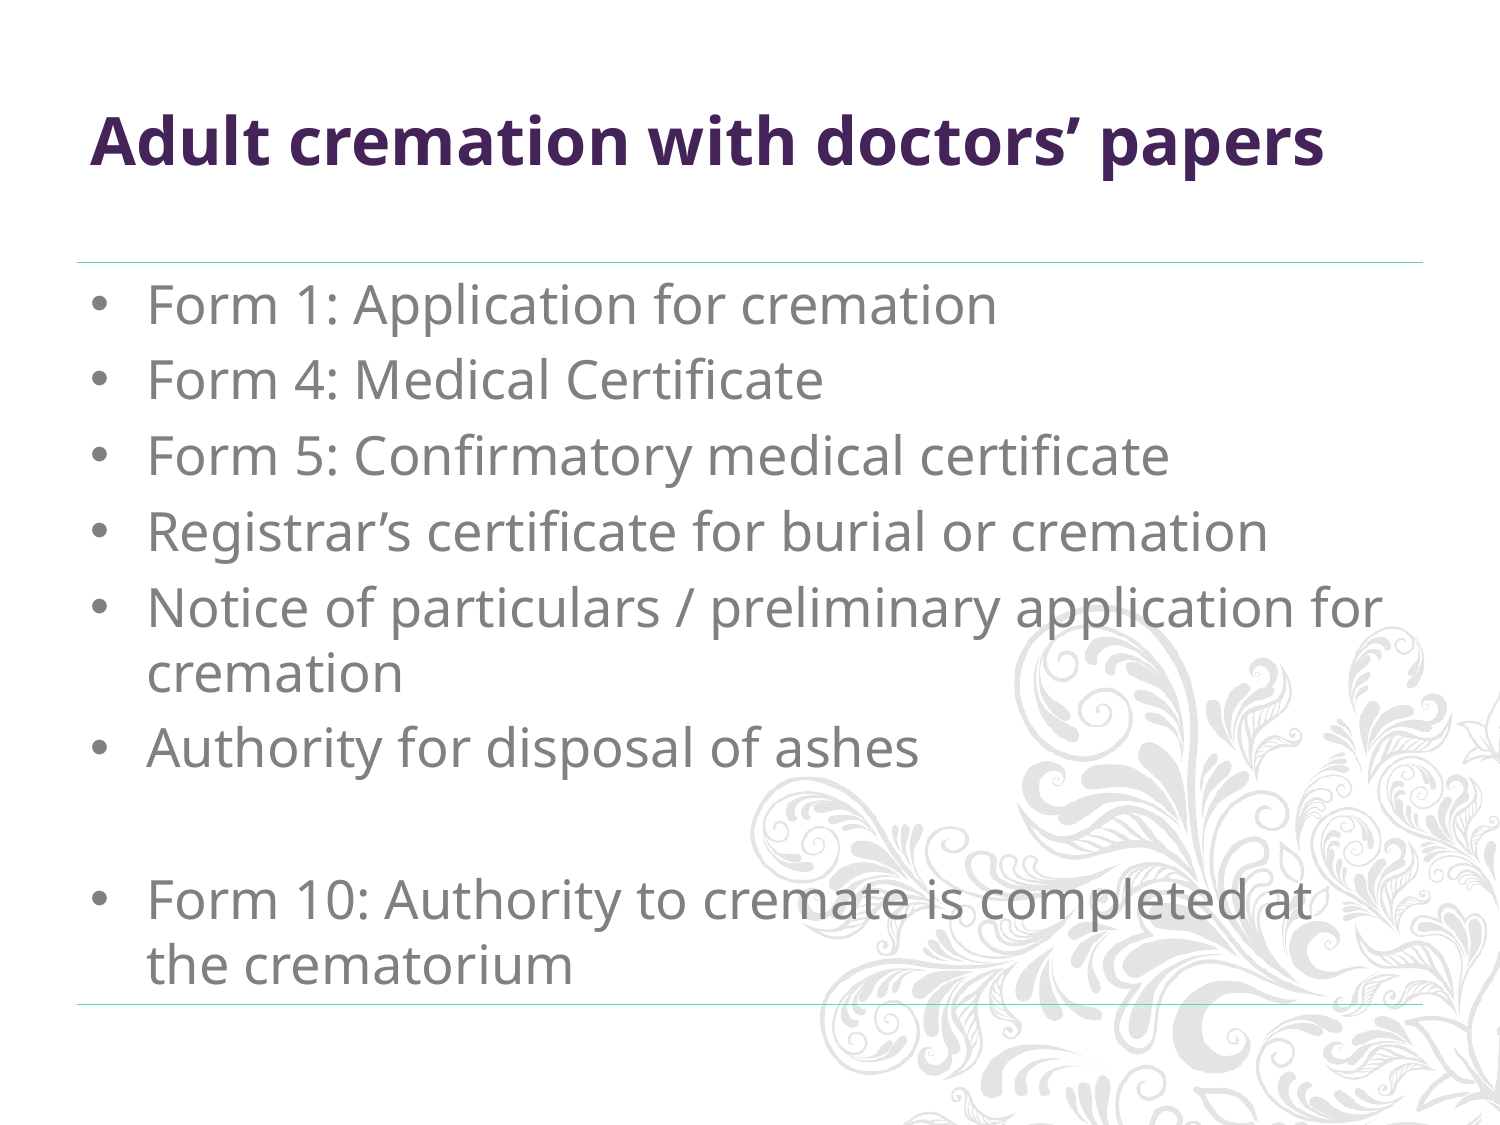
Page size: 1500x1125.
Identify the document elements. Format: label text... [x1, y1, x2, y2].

picture [750, 586, 1500, 1125]
title Adult cremation with doctors’ papers [75, 45, 1425, 233]
list Form 1: Application for cremation Form 4: Medical Certificate Form 5: Confirmatory medical certificate Registrar’s certificate for burial or cremation Notice of particulars / preliminary application for cremation Authority for disposal of ashes Form 10: Authority to cremate is completed at the crematorium [75, 262, 1425, 1005]
